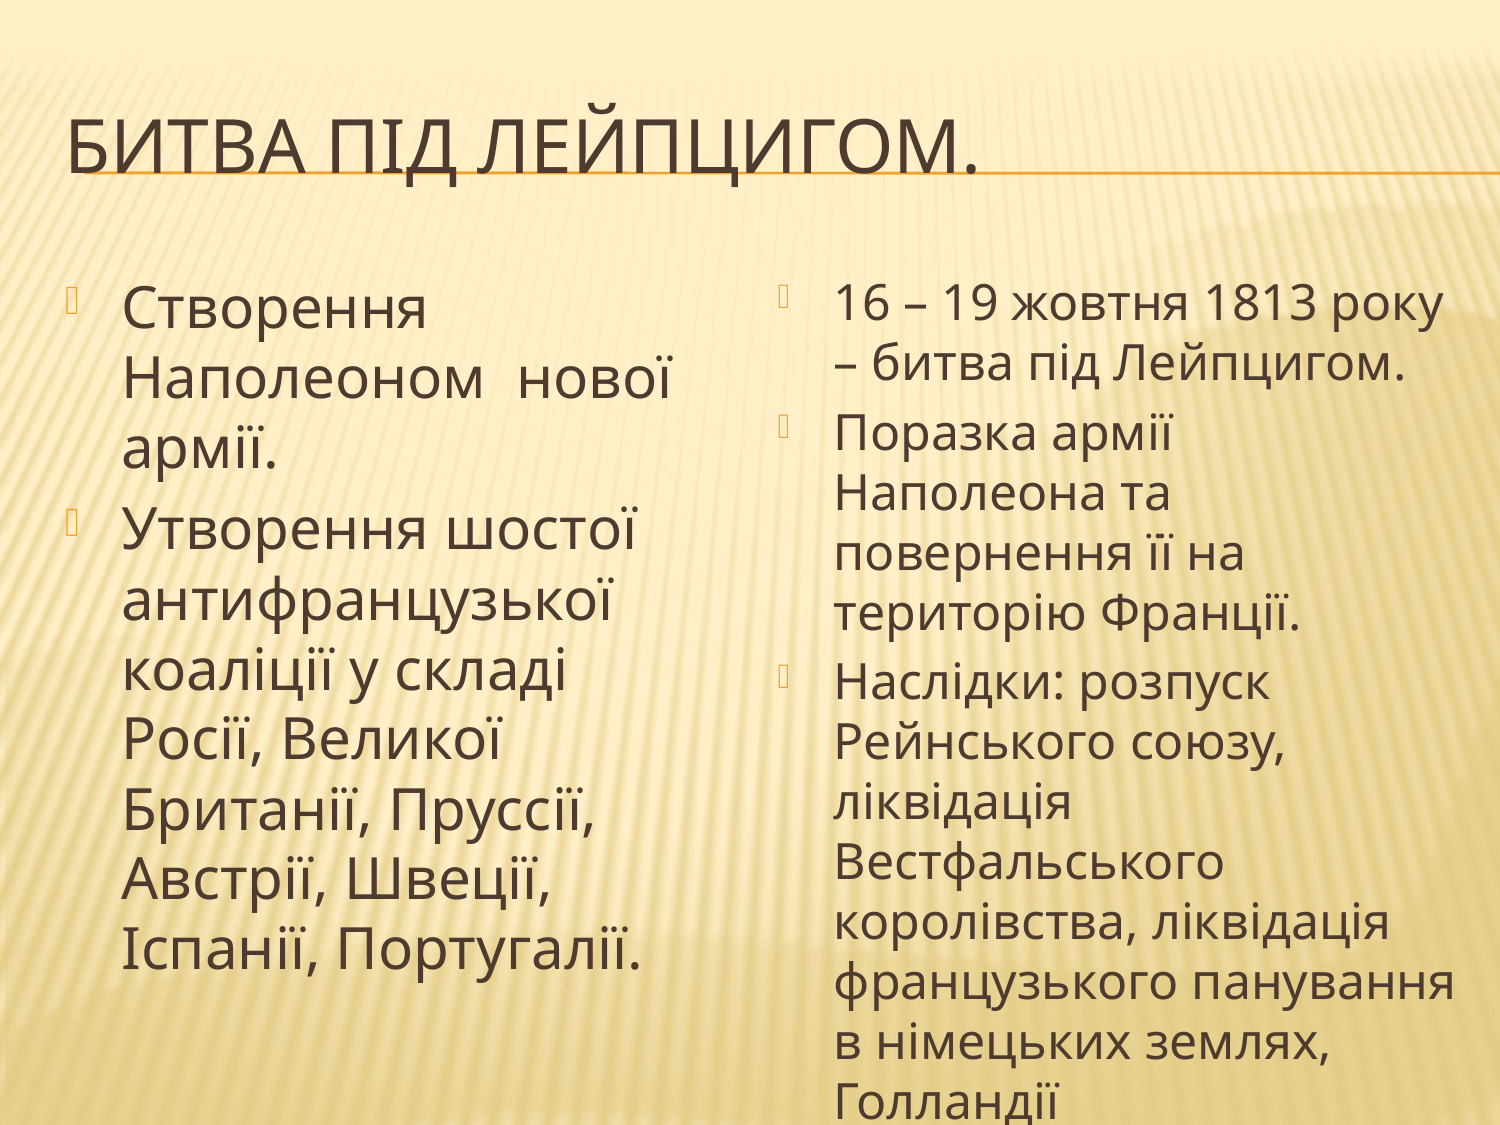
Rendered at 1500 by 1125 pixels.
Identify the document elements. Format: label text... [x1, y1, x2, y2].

list Створення Наполеоном нової армії. Утворення шостої антифранцузької коаліції у складі Росії, Великої Британії, Пруссії, Австрії, Швеції, Іспанії, Португалії. [49, 262, 738, 1038]
title Битва під Лейпцигом. [49, 75, 1475, 213]
list 16 – 19 жовтня 1813 року – битва під Лейпцигом. Поразка армії Наполеона та повернення її на територію Франції. Наслідки: розпуск Рейнського союзу, ліквідація Вестфальського королівства, ліквідація французького панування в німецьких землях, Голландії [762, 262, 1476, 1038]
